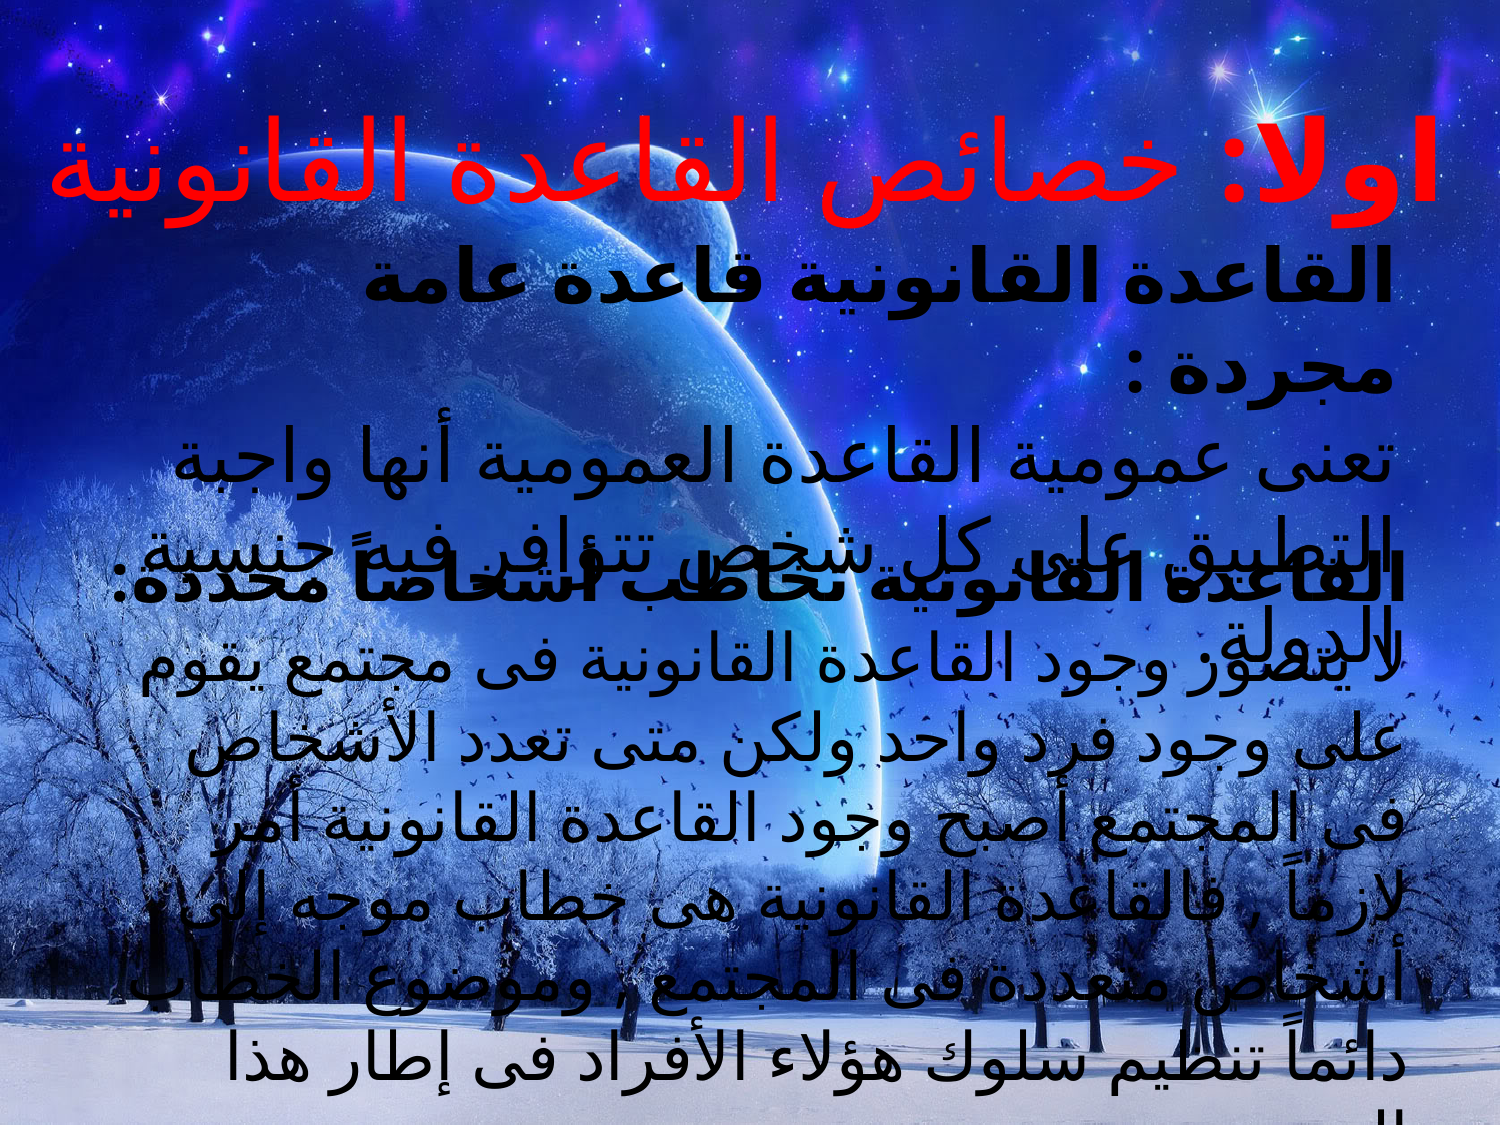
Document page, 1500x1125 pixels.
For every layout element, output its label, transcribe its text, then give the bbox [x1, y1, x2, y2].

text_box اولا: خصائص القاعدة القانونية [29, 81, 1460, 232]
text_box القاعدة القانونية قاعدة عامة مجردة : تعنى عمومية القاعدة العمومية أنها واجبة التطبيق على كل شخص تتوافر فيه جنسية الدولة. [76, 232, 1413, 685]
text_box القاعدة القانونية تخاطب أشخاصاً محددة: لا يتصور وجود القاعدة القانونية فى مجتمع يقوم على وجود فرد واحد ولكن متى تعدد الأشخاص فى المجتمع أصبح وجود القاعدة القانونية أمر لازماً , فالقاعدة القانونية هى خطاب موجه إلى أشخاص متعددة فى المجتمع , وموضوع الخطاب دائماً تنظيم سلوك هؤلاء الأفراد فى إطار هذا المجتمع . [88, 527, 1425, 1125]
picture [0, 0, 1500, 1125]
